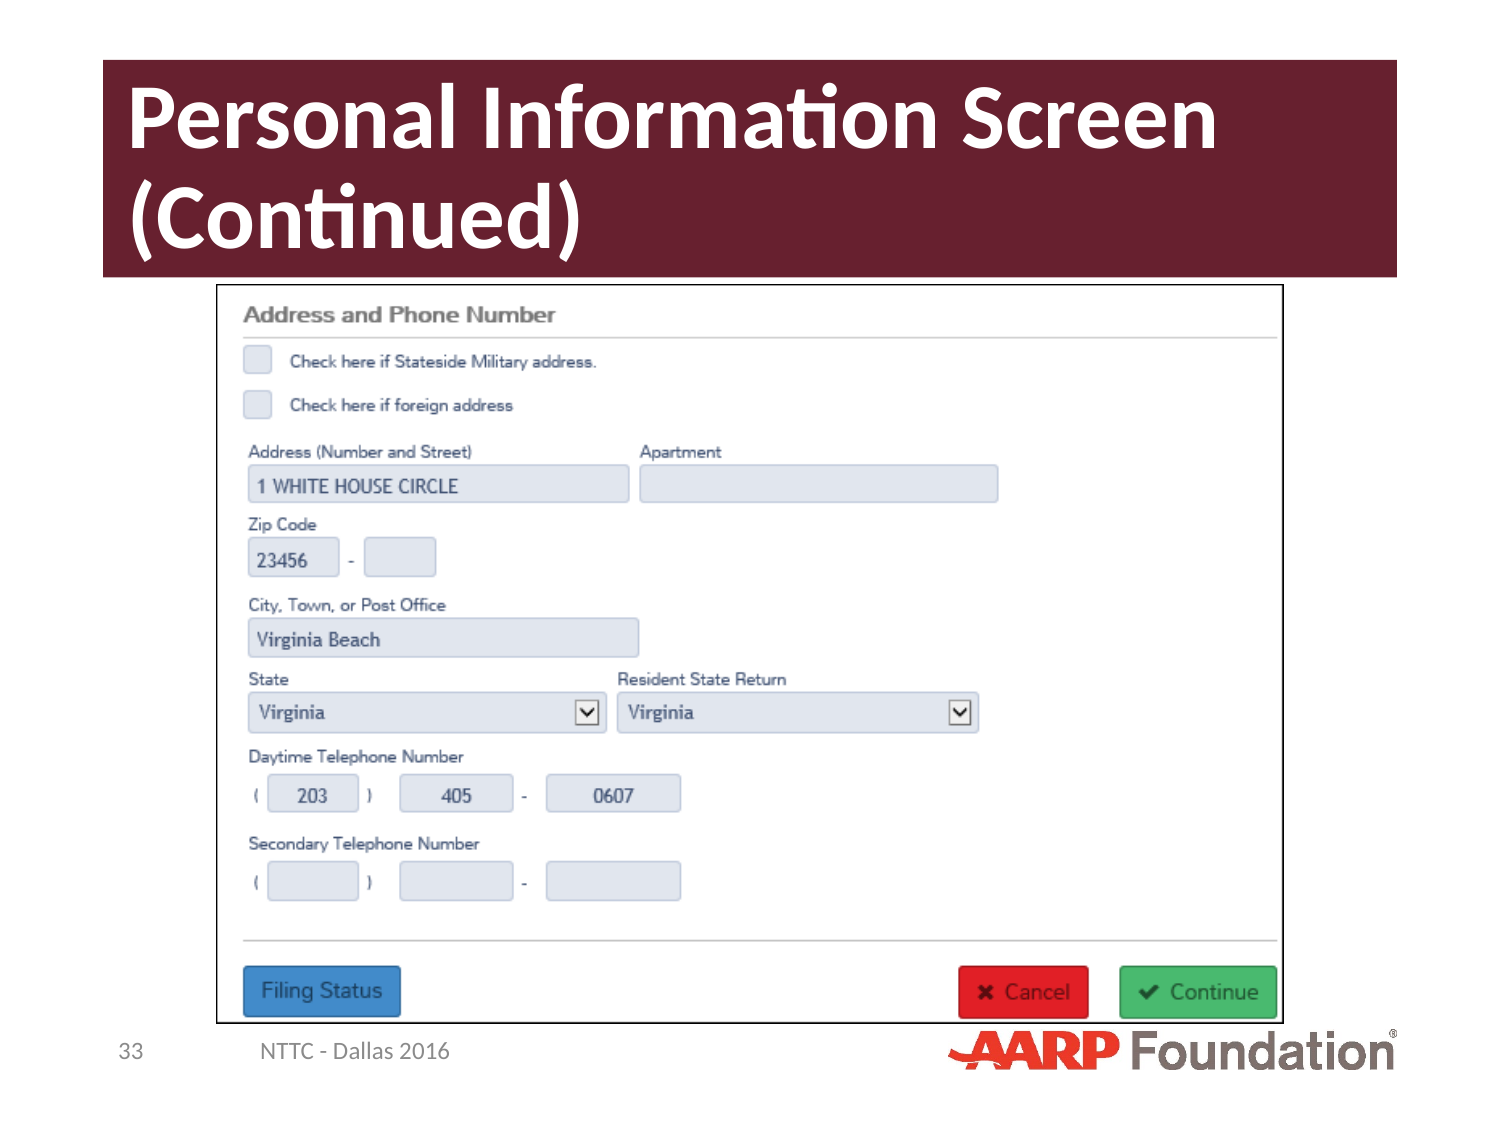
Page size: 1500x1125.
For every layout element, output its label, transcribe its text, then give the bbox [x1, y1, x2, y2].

slide_number 33 [103, 1019, 208, 1080]
footer NTTC - Dallas 2016 [245, 1024, 812, 1080]
title Personal Information Screen (Continued) [103, 59, 1397, 278]
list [216, 284, 1284, 1024]
picture [948, 1029, 1397, 1070]
